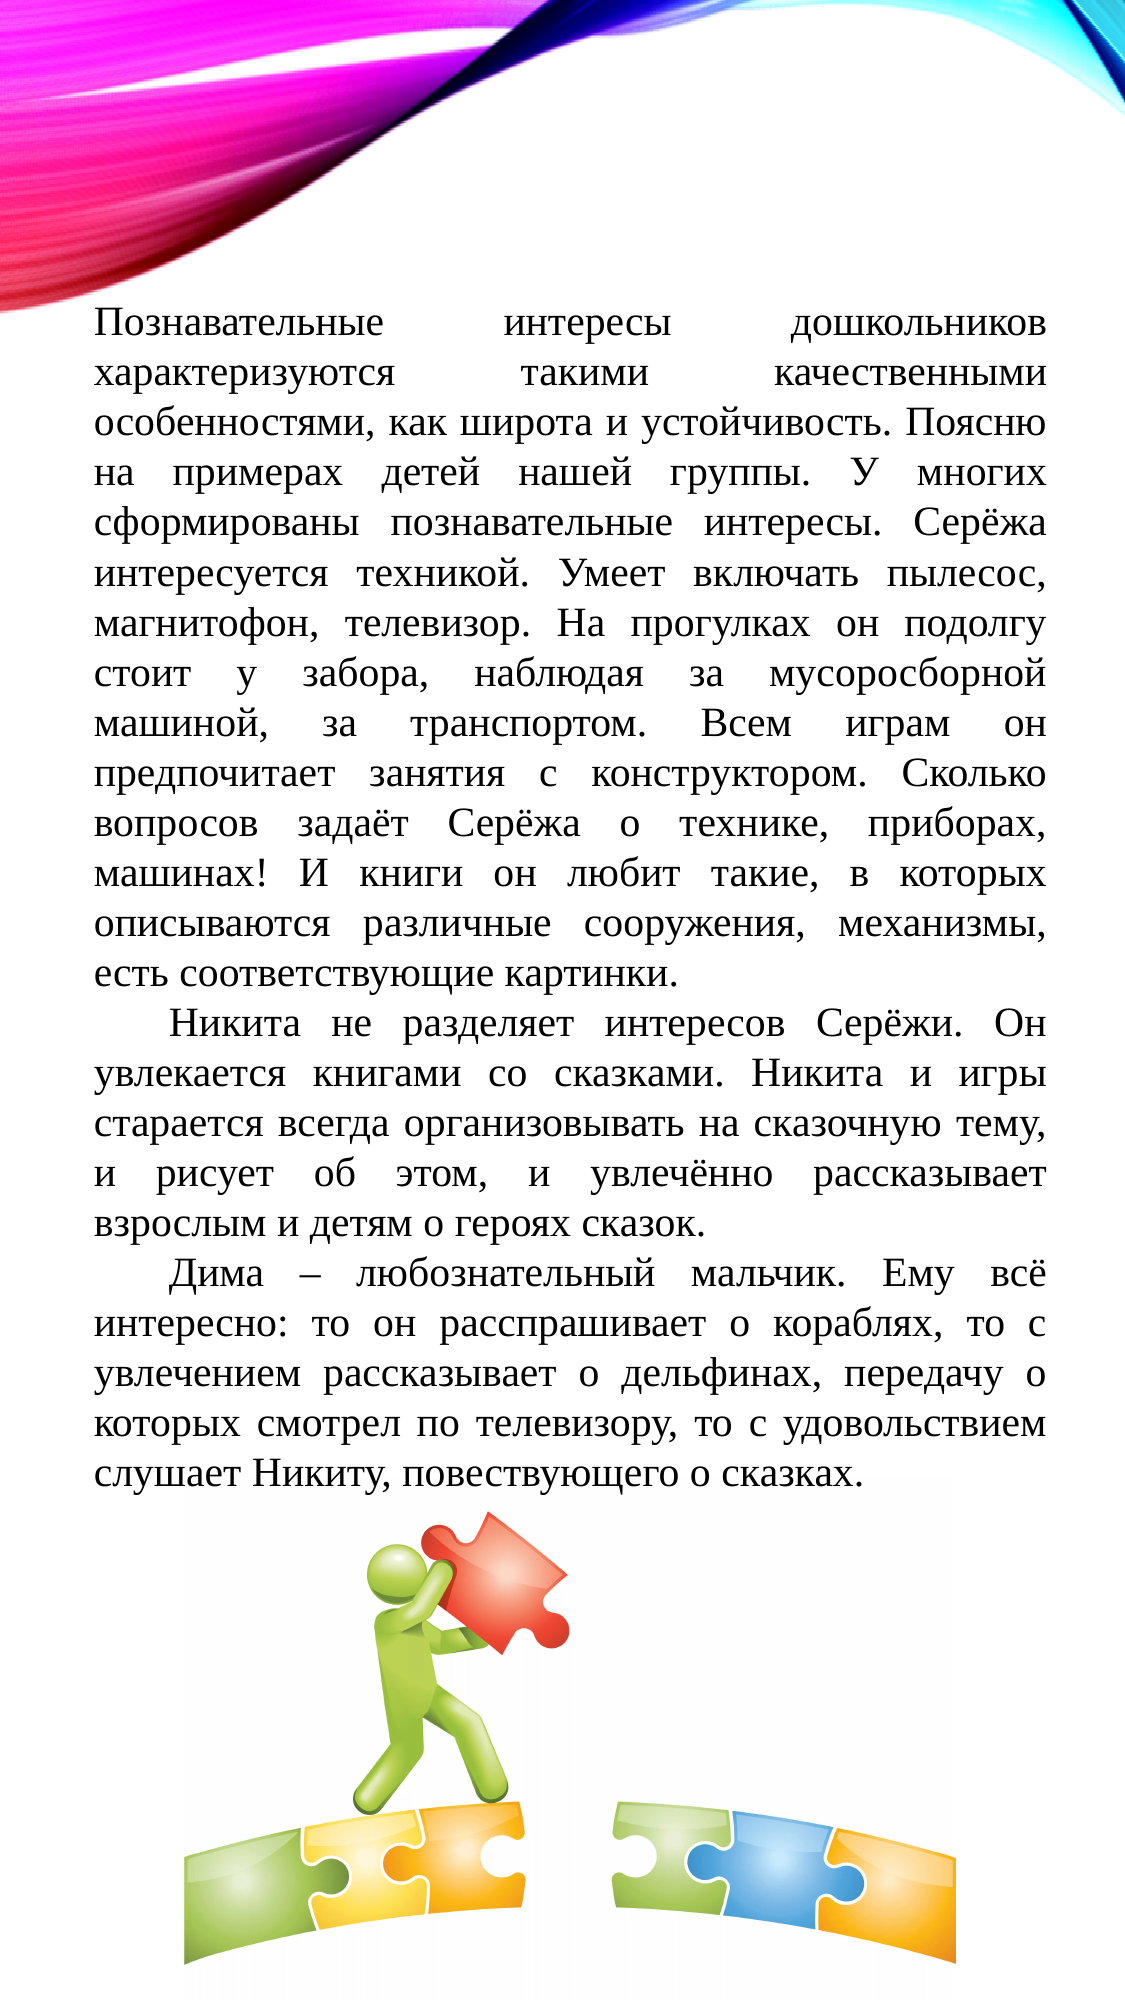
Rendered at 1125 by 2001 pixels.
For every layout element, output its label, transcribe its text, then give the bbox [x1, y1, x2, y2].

text_box Познавательные интересы дошкольников характеризуются такими качественными особенностями, как широта и устойчивость. Поясню на примерах детей нашей группы. У многих сформированы познавательные интересы. Серёжа интересуется техникой. Умеет включать пылесос, магнитофон, телевизор. На прогулках он подолгу стоит у забора, наблюдая за мусоросборной машиной, за транспортом. Всем играм он предпочитает занятия с конструктором. Сколько вопросов задаёт Серёжа о технике, приборах, машинах! И книги он любит такие, в которых описываются различные сооружения, механизмы, есть соответствующие картинки. Никита не разделяет интересов Серёжи. Он увлекается книгами со сказками. Никита и игры старается всегда организовывать на сказочную тему, и рисует об этом, и увлечённо рассказывает взрослым и детям о героях сказок. Дима – любознательный мальчик. Ему всё интересно: то он расспрашивает о кораблях, то с увлечением рассказывает о дельфинах, передачу о которых смотрел по телевизору, то с удовольствием слушает Никиту, повествующего о сказках. [78, 286, 1062, 1502]
picture [0, 0, 1125, 316]
picture [184, 1476, 957, 2000]
